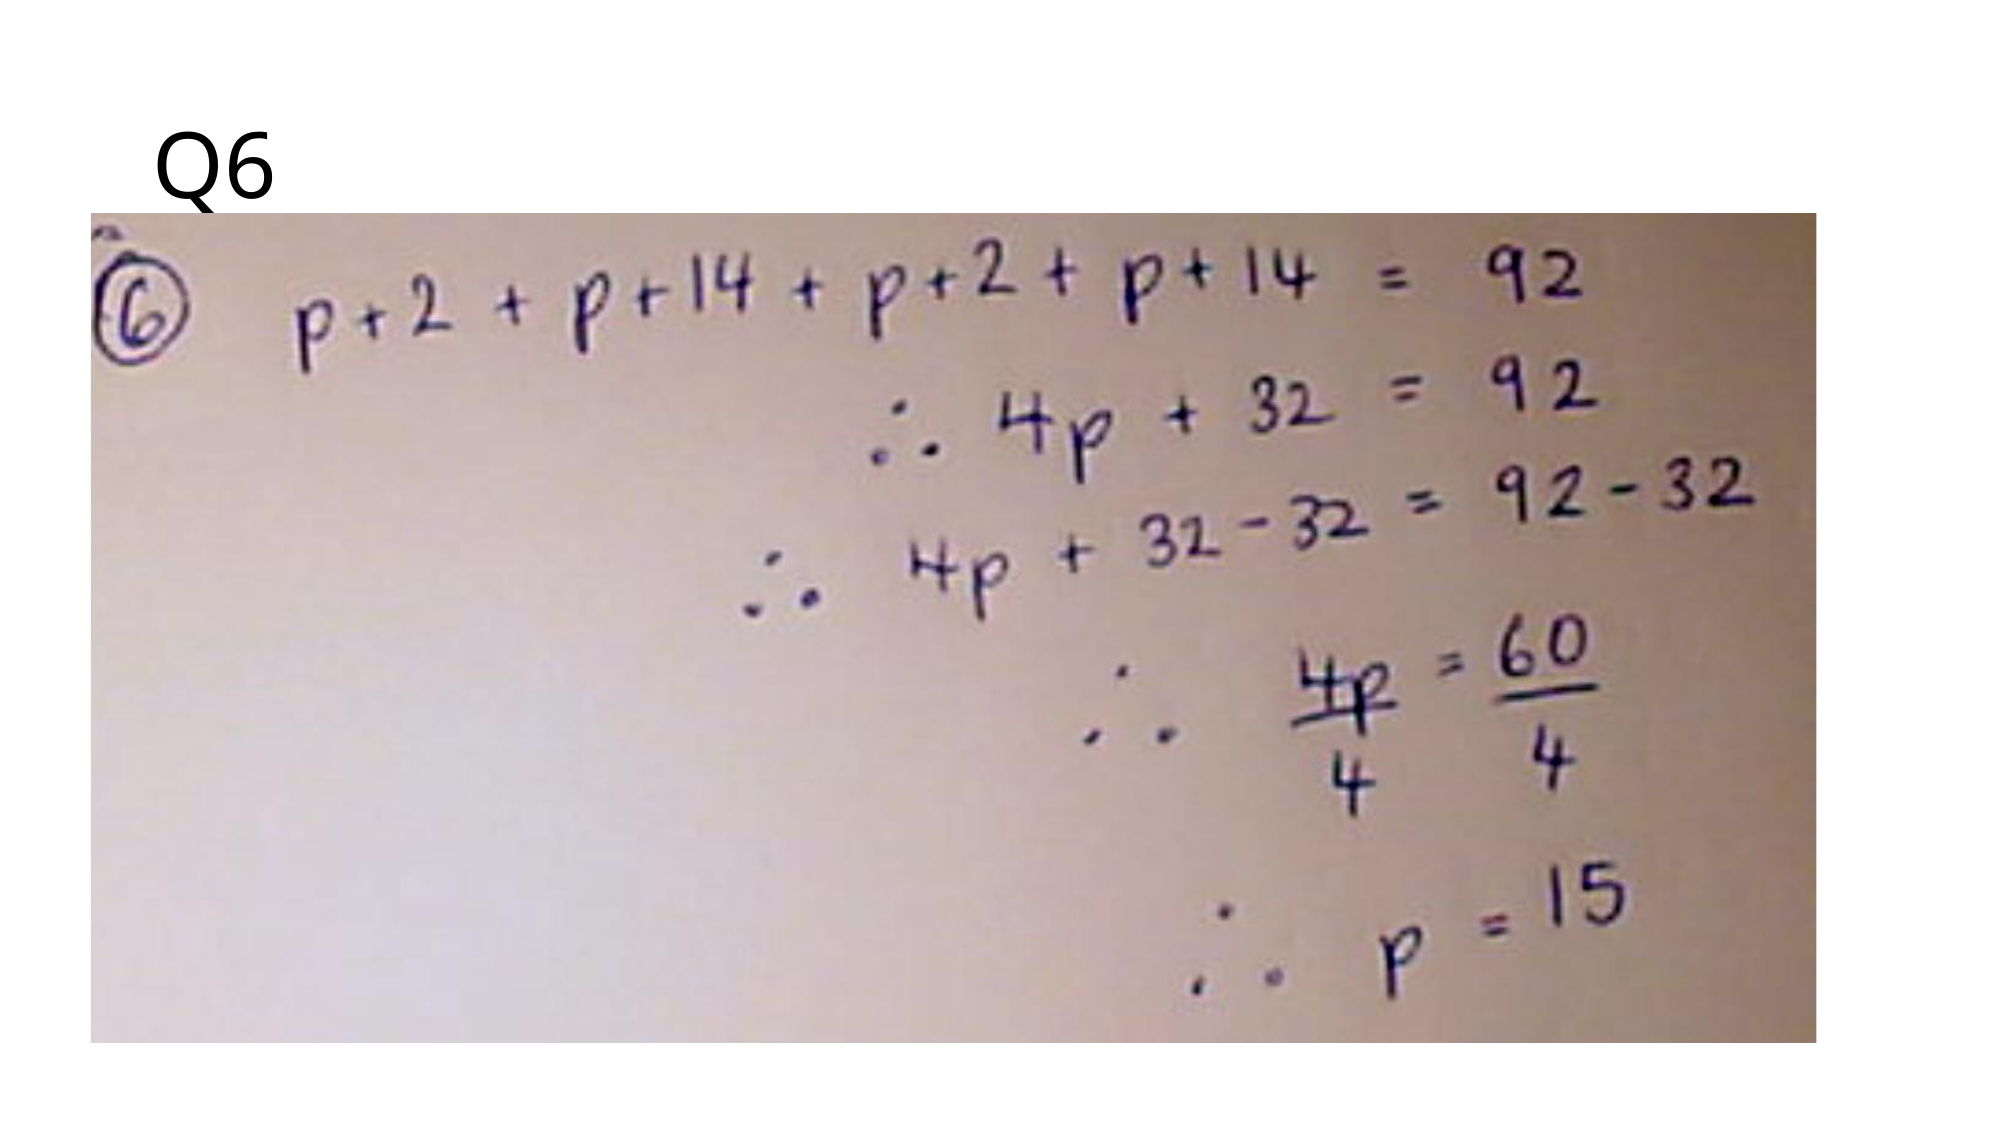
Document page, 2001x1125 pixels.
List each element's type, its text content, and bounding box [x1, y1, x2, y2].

title Q6 [137, 59, 1863, 278]
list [90, 213, 1817, 1043]
